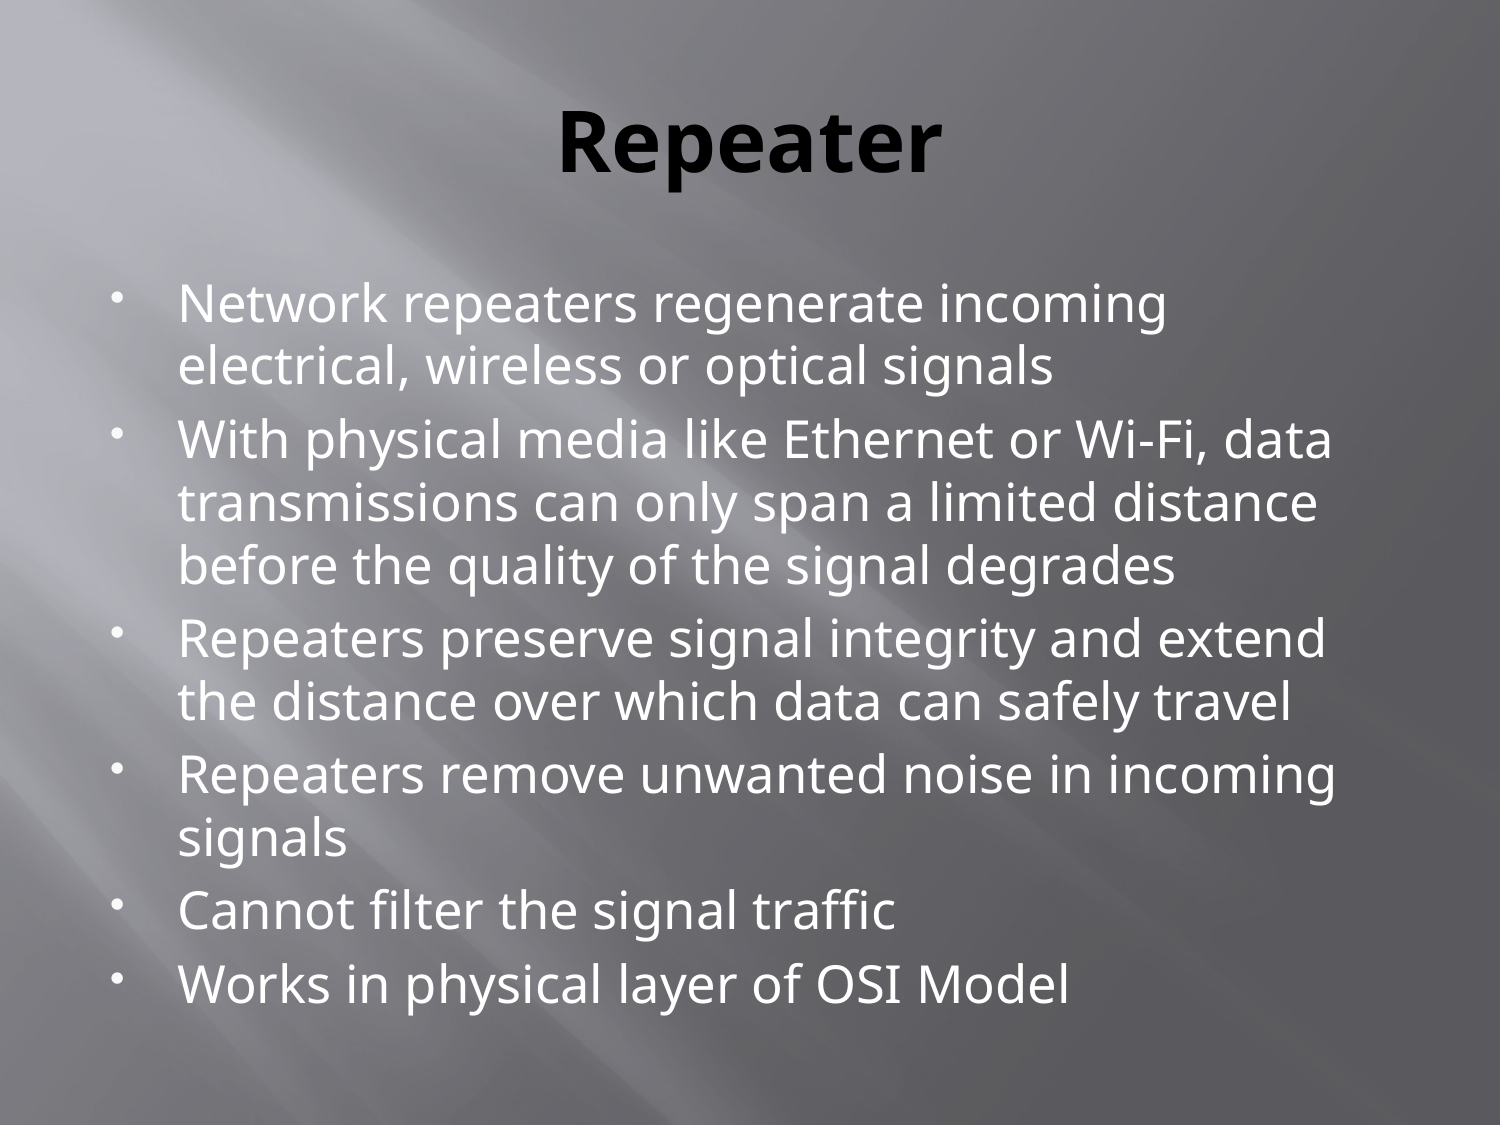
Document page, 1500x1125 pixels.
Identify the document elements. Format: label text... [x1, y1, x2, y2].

title Repeater [75, 45, 1425, 233]
list Network repeaters regenerate incoming electrical, wireless or optical signals With physical media like Ethernet or Wi-Fi, data transmissions can only span a limited distance before the quality of the signal degrades Repeaters preserve signal integrity and extend the distance over which data can safely travel Repeaters remove unwanted noise in incoming signals Cannot filter the signal traffic Works in physical layer of OSI Model [75, 262, 1425, 1035]
